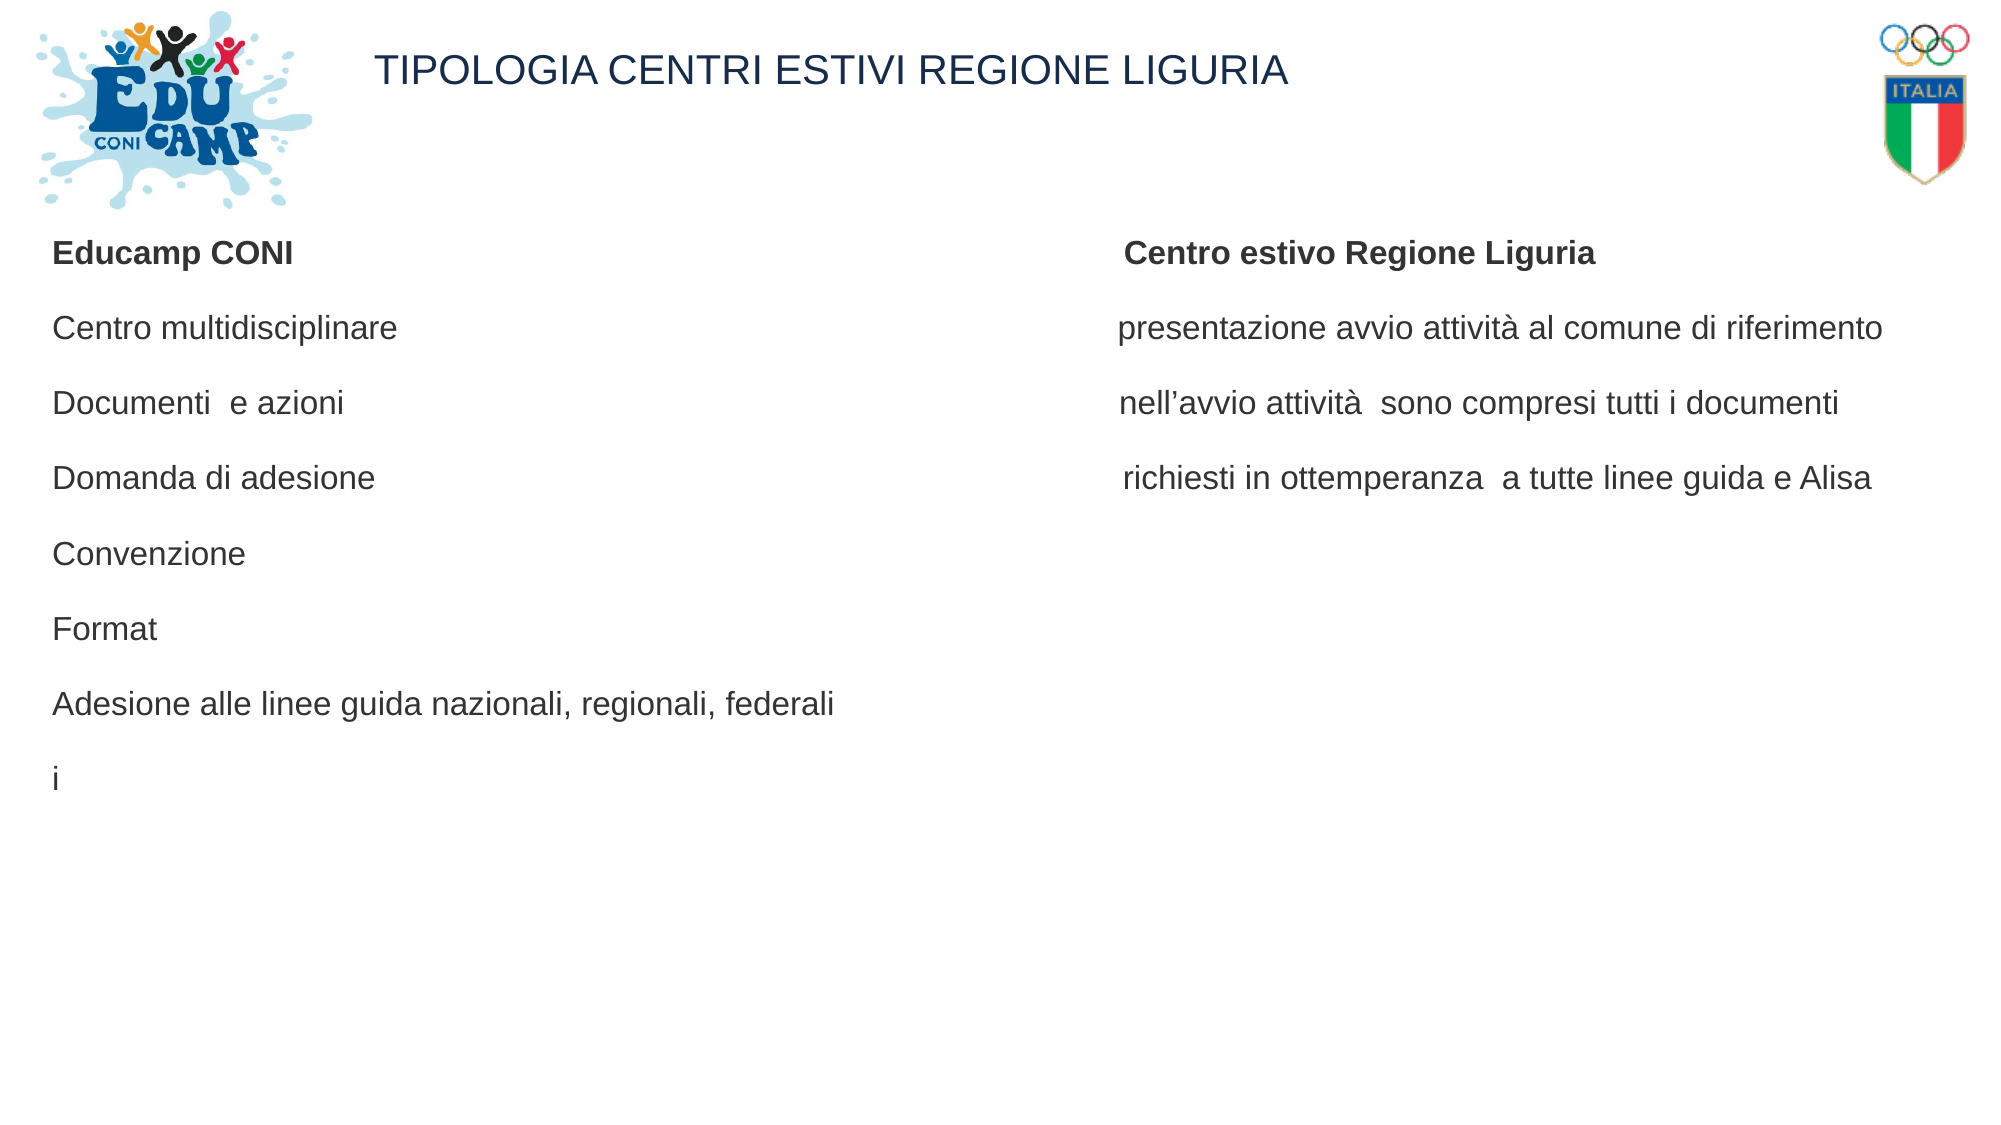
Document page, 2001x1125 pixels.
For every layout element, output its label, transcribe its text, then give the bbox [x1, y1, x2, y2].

list Educamp CONI Centro estivo Regione Liguria Centro multidisciplinare presentazione avvio attività al comune di riferimento Documenti e azioni nell’avvio attività sono compresi tutti i documenti Domanda di adesione richiesti in ottemperanza a tutte linee guida e Alisa Convenzione Format Adesione alle linee guida nazionali, regionali, federali i [52, 156, 1950, 990]
picture [24, 0, 324, 222]
picture [1866, 2, 1973, 196]
list Tipologia centri estivi regione liguria [324, 52, 1827, 146]
